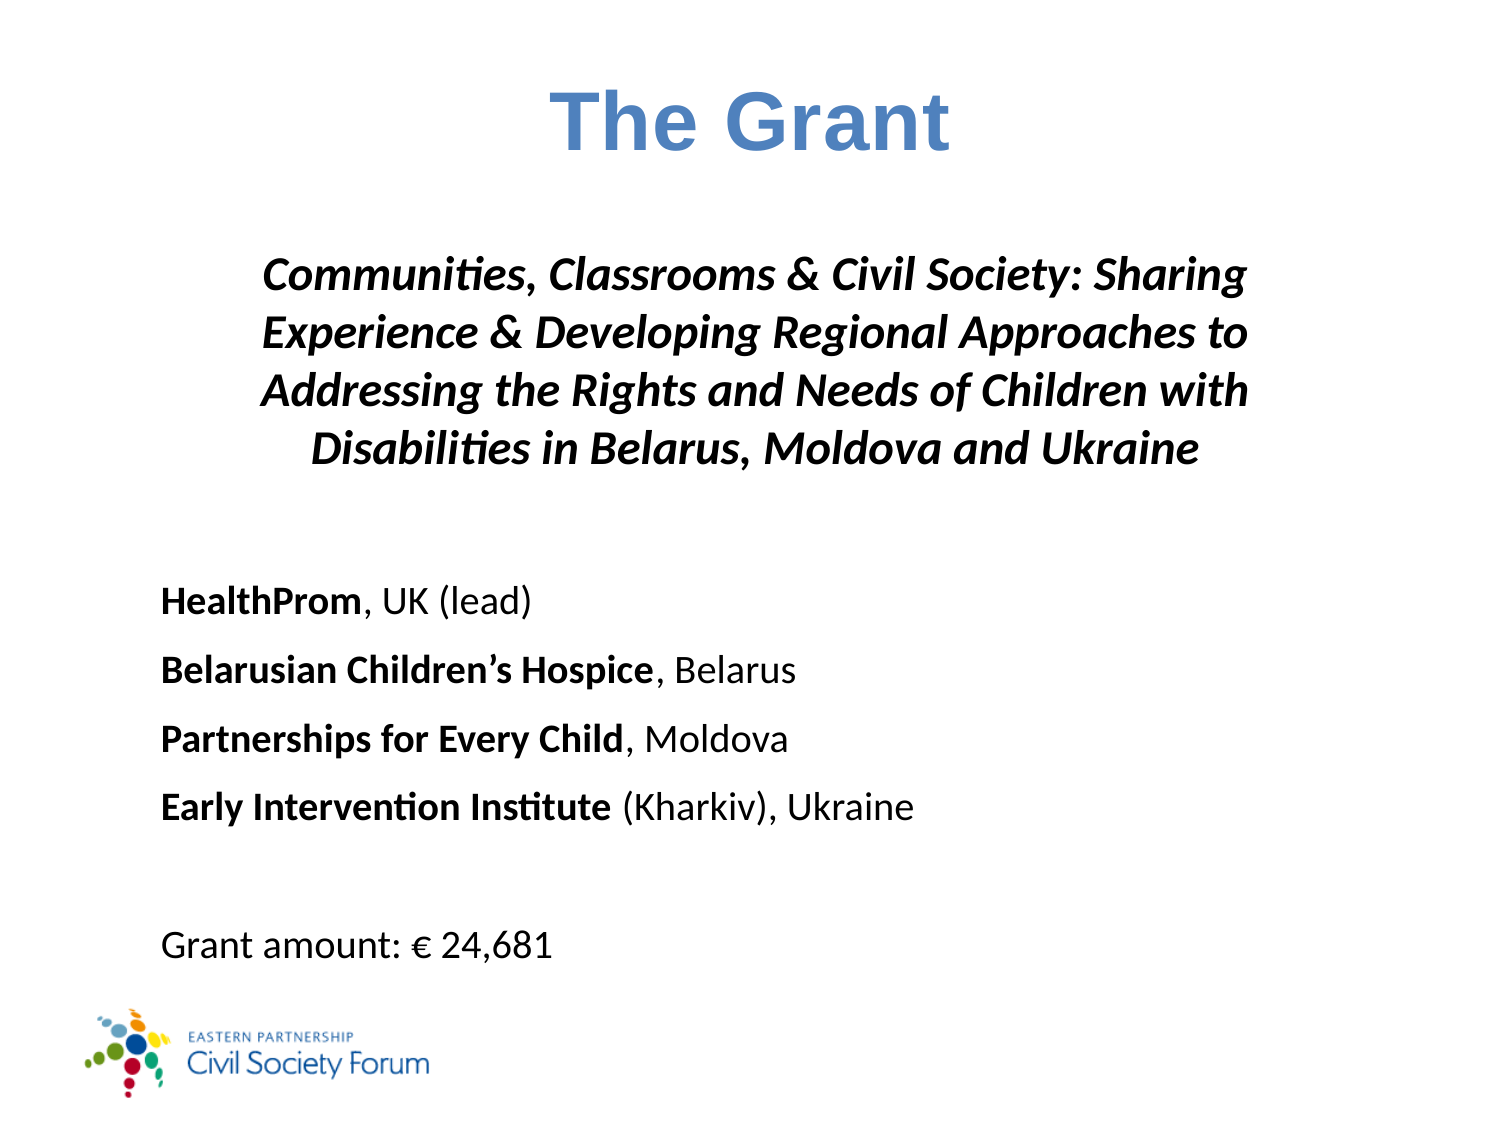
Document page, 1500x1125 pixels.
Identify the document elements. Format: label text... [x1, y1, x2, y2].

list Communities, Classrooms & Civil Society: Sharing Experience & Developing Regional Approaches to Addressing the Rights and Needs of Children with Disabilities in Belarus, Moldova and Ukraine HealthProm, UK (lead) Belarusian Children’s Hospice, Belarus Partnerships for Every Child, Moldova Early Intervention Institute (Kharkiv), Ukraine Grant amount: € 24,681 [145, 233, 1366, 980]
picture [71, 1004, 441, 1105]
title The Grant [0, 0, 1500, 234]
